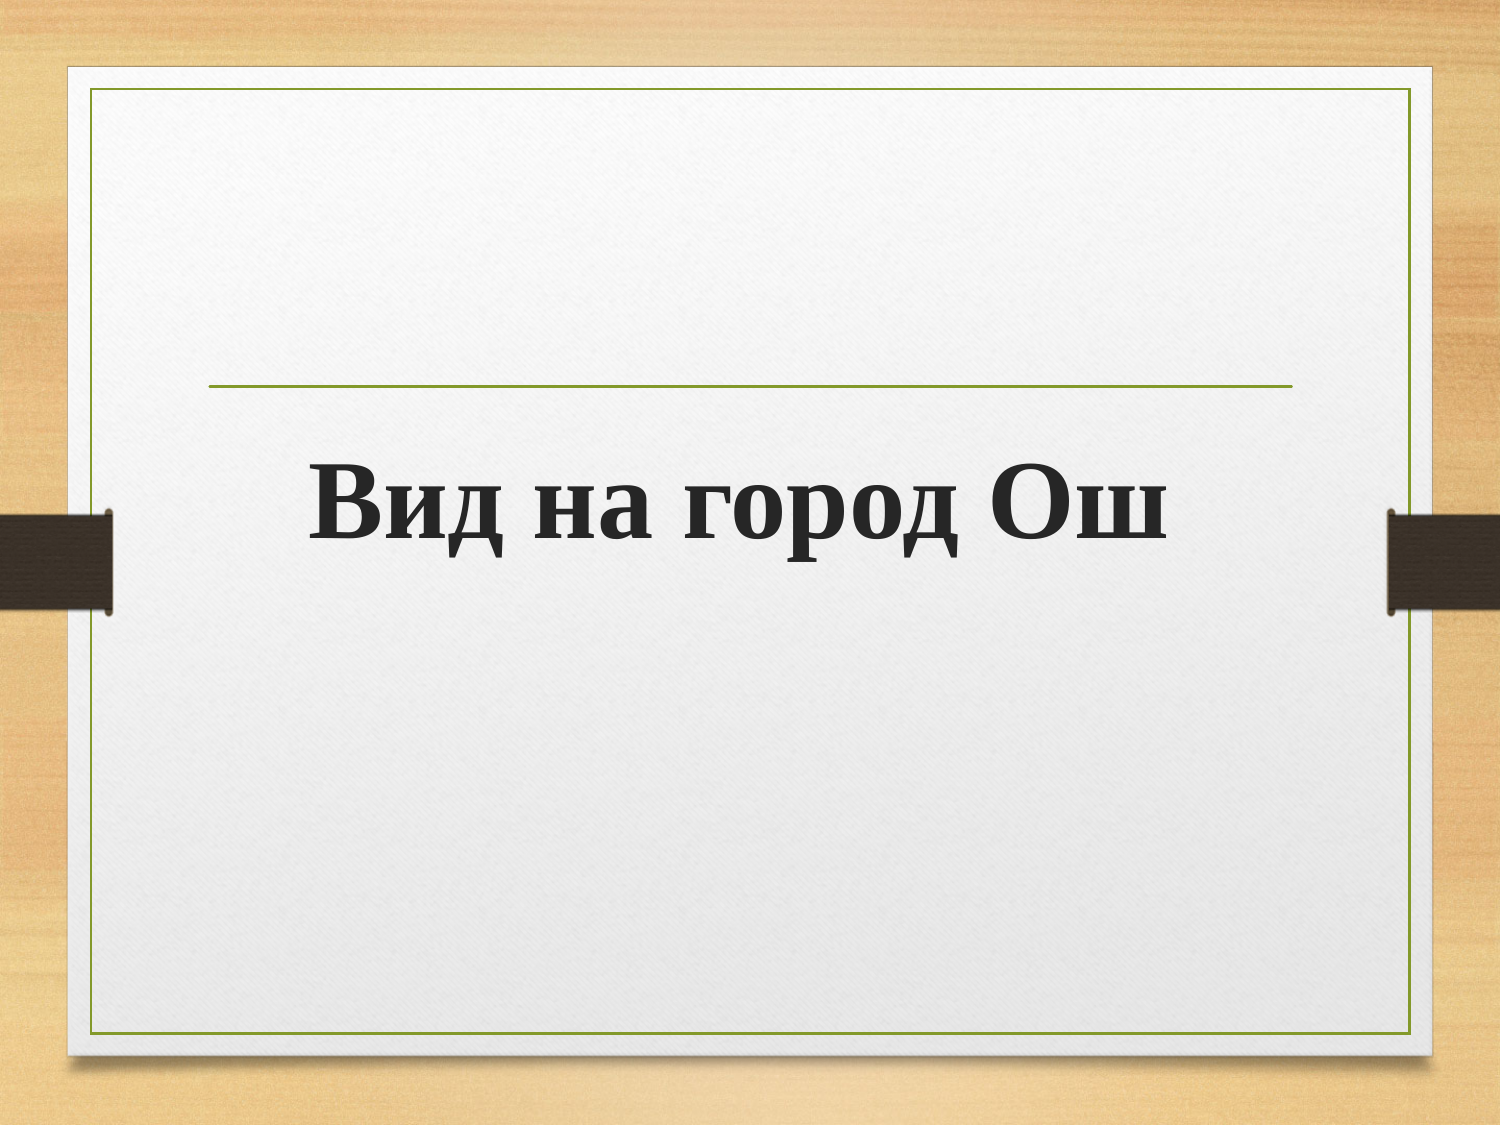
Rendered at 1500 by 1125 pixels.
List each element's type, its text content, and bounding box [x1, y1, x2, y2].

picture [0, 0, 1500, 1125]
title Вид на город Ош [181, 386, 1297, 601]
